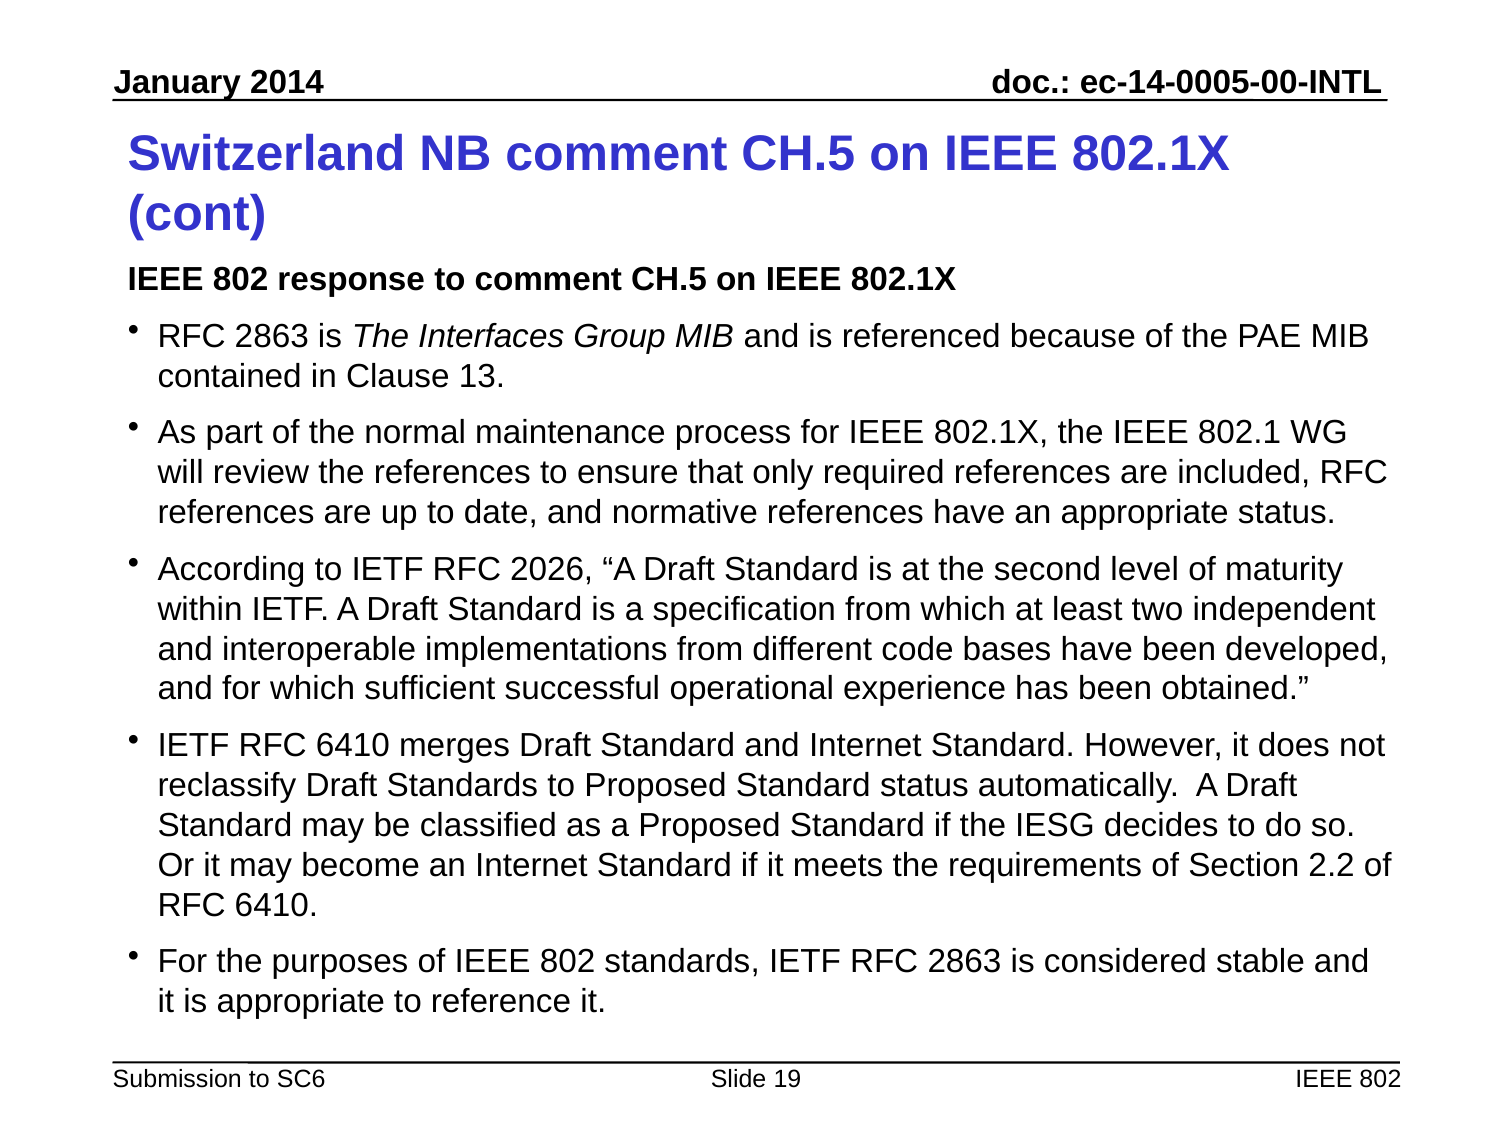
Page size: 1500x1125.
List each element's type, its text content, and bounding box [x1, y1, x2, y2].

list IEEE 802 response to comment CH.5 on IEEE 802.1X RFC 2863 is The Interfaces Group MIB and is referenced because of the PAE MIB contained in Clause 13. As part of the normal maintenance process for IEEE 802.1X, the IEEE 802.1 WG will review the references to ensure that only required references are included, RFC references are up to date, and normative references have an appropriate status. According to IETF RFC 2026, “A Draft Standard is at the second level of maturity within IETF. A Draft Standard is a specification from which at least two independent and interoperable implementations from different code bases have been developed, and for which sufficient successful operational experience has been obtained.” IETF RFC 6410 merges Draft Standard and Internet Standard. However, it does not reclassify Draft Standards to Proposed Standard status automatically. A Draft Standard may be classified as a Proposed Standard if the IESG decides to do so. Or it may become an Internet Standard if it meets the requirements of Section 2.2 of RFC 6410. For the purposes of IEEE 802 standards, IETF RFC 2863 is considered stable and it is appropriate to reference it. [112, 249, 1413, 1025]
footer IEEE 802 [1294, 1061, 1402, 1093]
title Switzerland NB comment CH.5 on IEEE 802.1X (cont) [112, 112, 1388, 249]
slide_number Slide 19 [709, 1061, 803, 1093]
